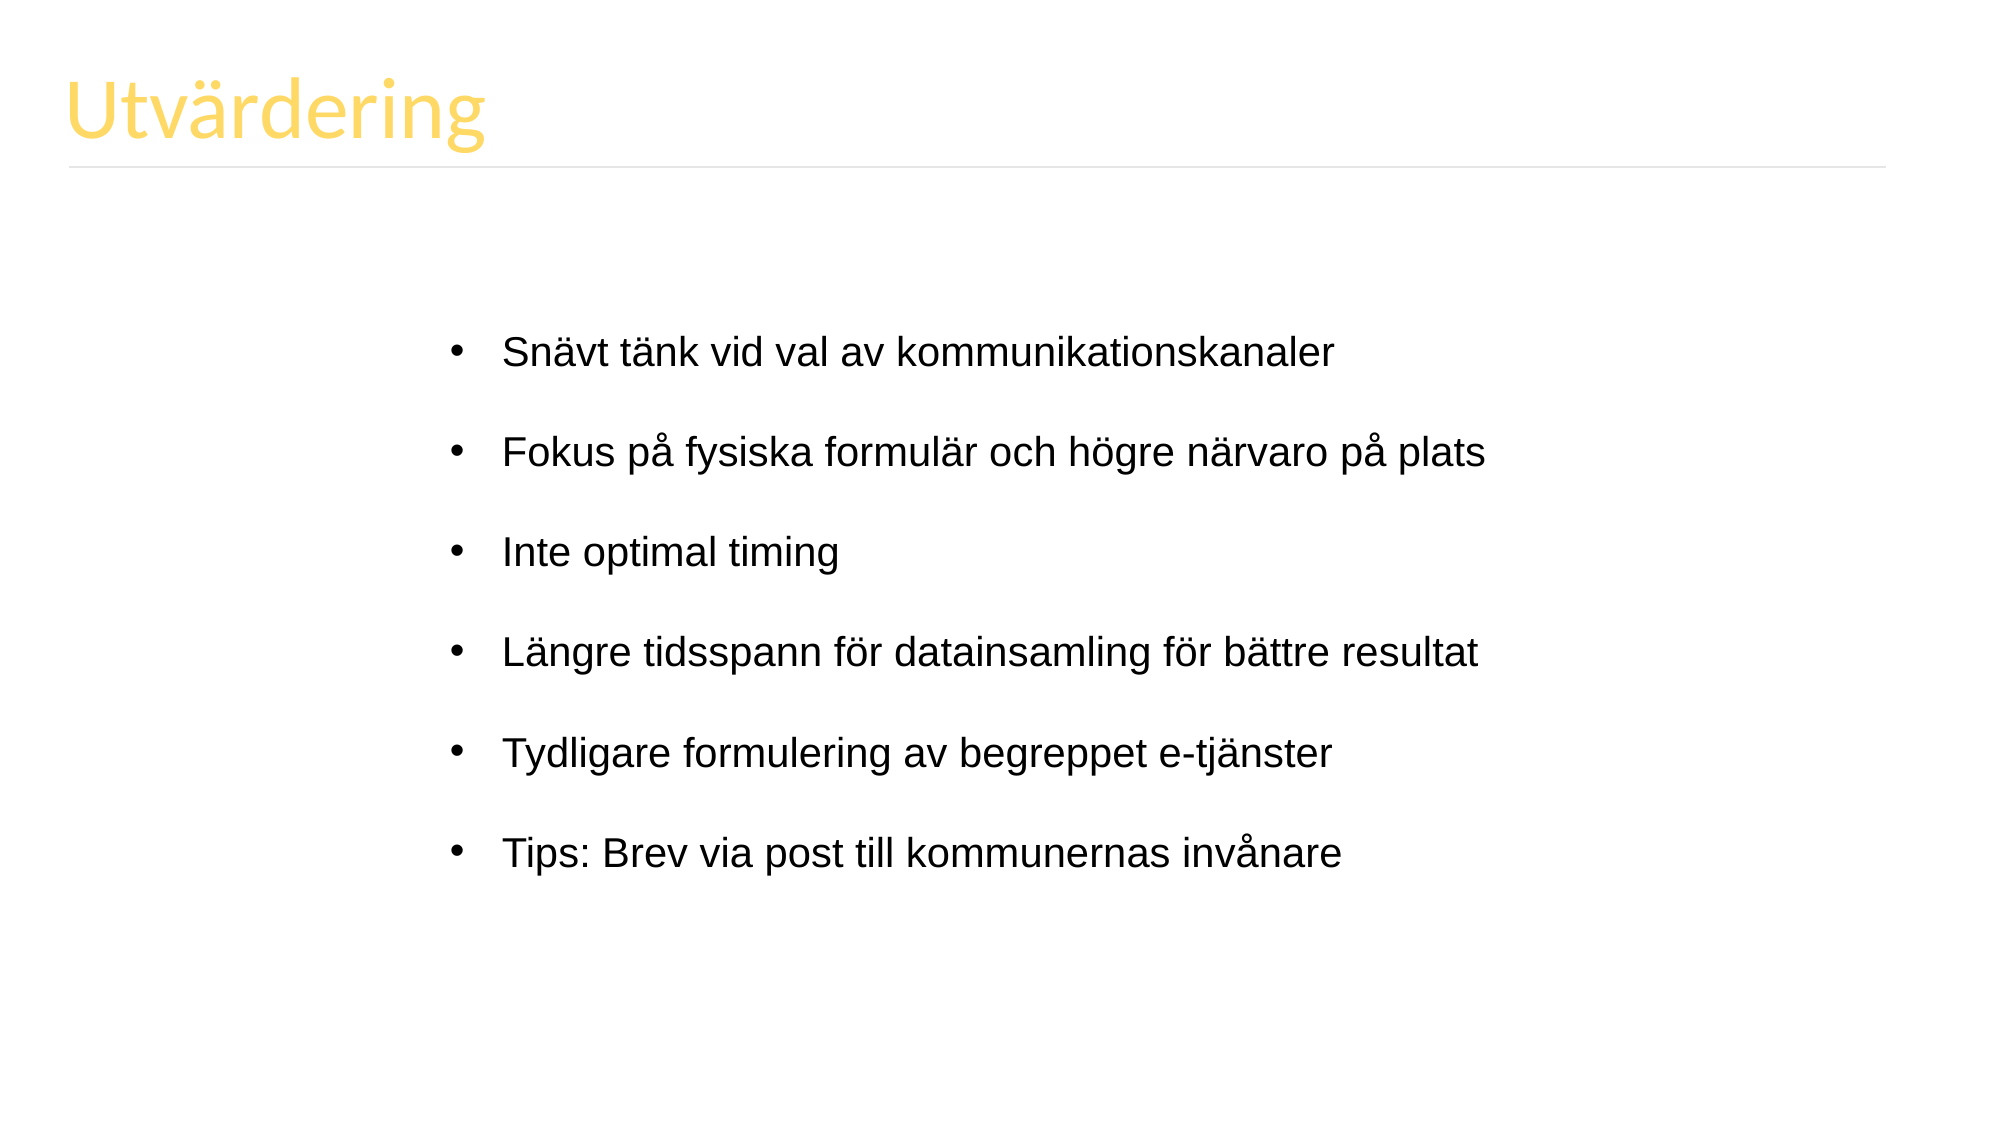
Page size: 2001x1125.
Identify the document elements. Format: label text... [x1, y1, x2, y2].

text_box Utvärdering [49, 43, 1793, 271]
text_box Snävt tänk vid val av kommunikationskanaler Fokus på fysiska formulär och högre närvaro på plats Inte optimal timing Längre tidsspann för datainsamling för bättre resultat Tydligare formulering av begreppet e-tjänster Tips: Brev via post till kommunernas invånare [430, 257, 1684, 988]
